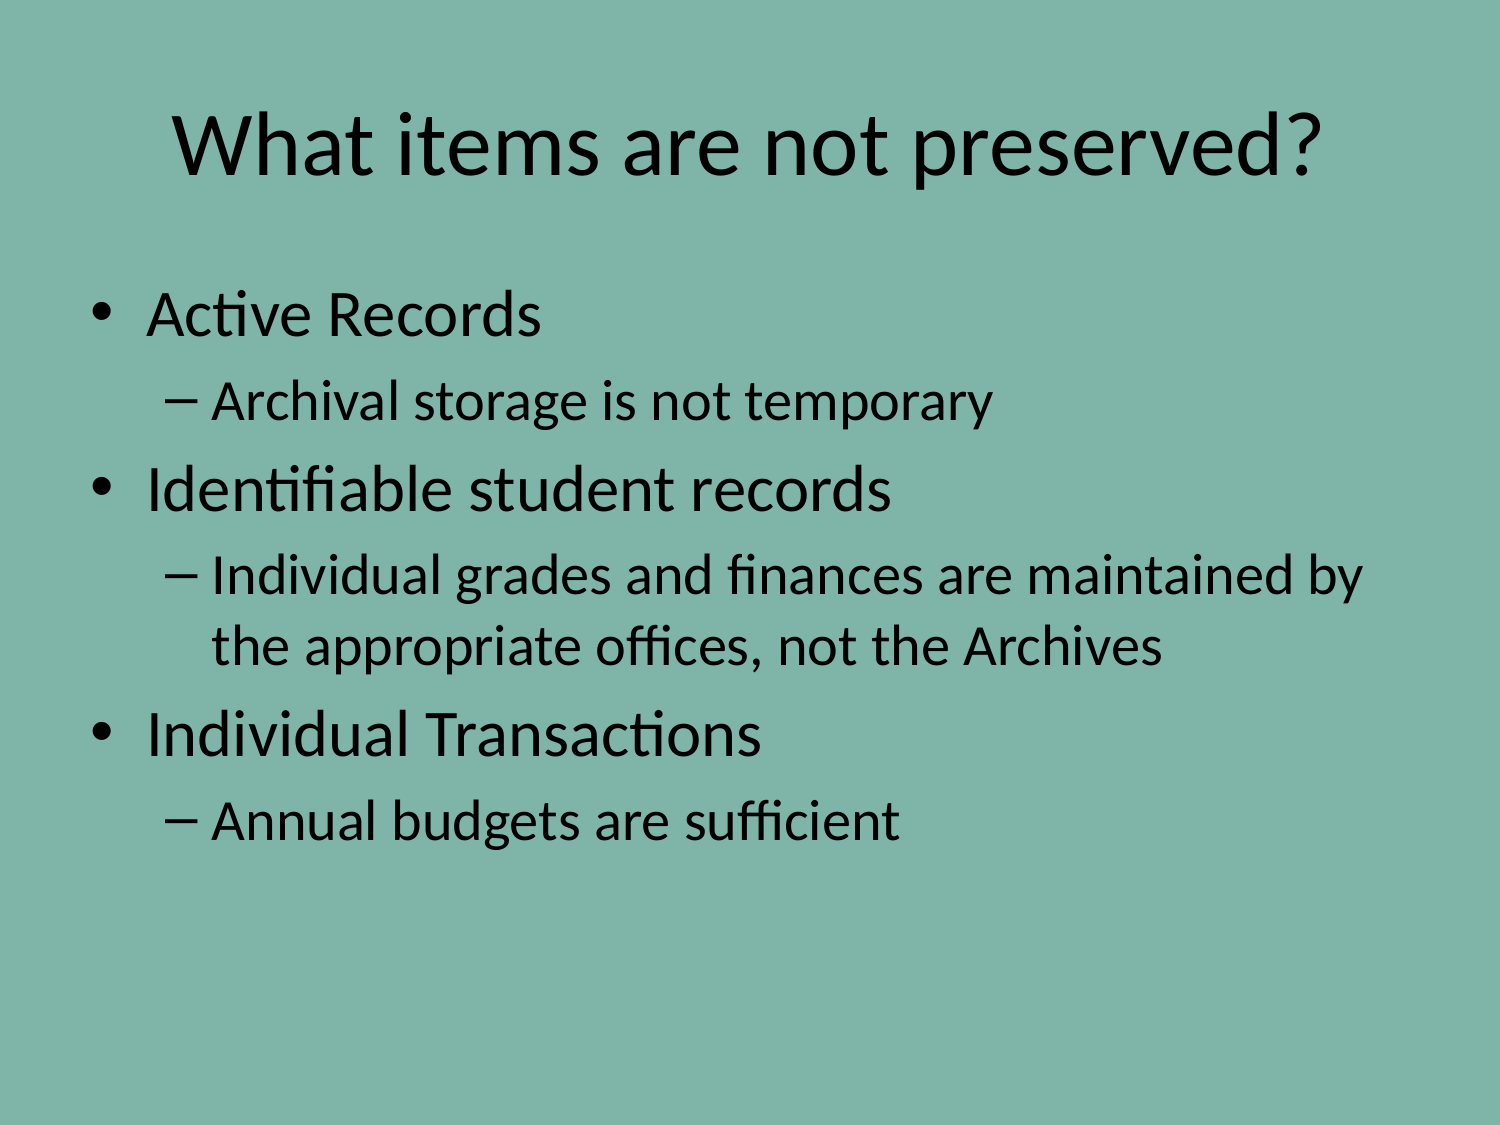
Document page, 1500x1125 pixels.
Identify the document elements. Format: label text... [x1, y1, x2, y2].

title What items are not preserved? [75, 45, 1425, 233]
list Active Records Archival storage is not temporary Identifiable student records Individual grades and finances are maintained by the appropriate offices, not the Archives Individual Transactions Annual budgets are sufficient [75, 262, 1425, 1005]
